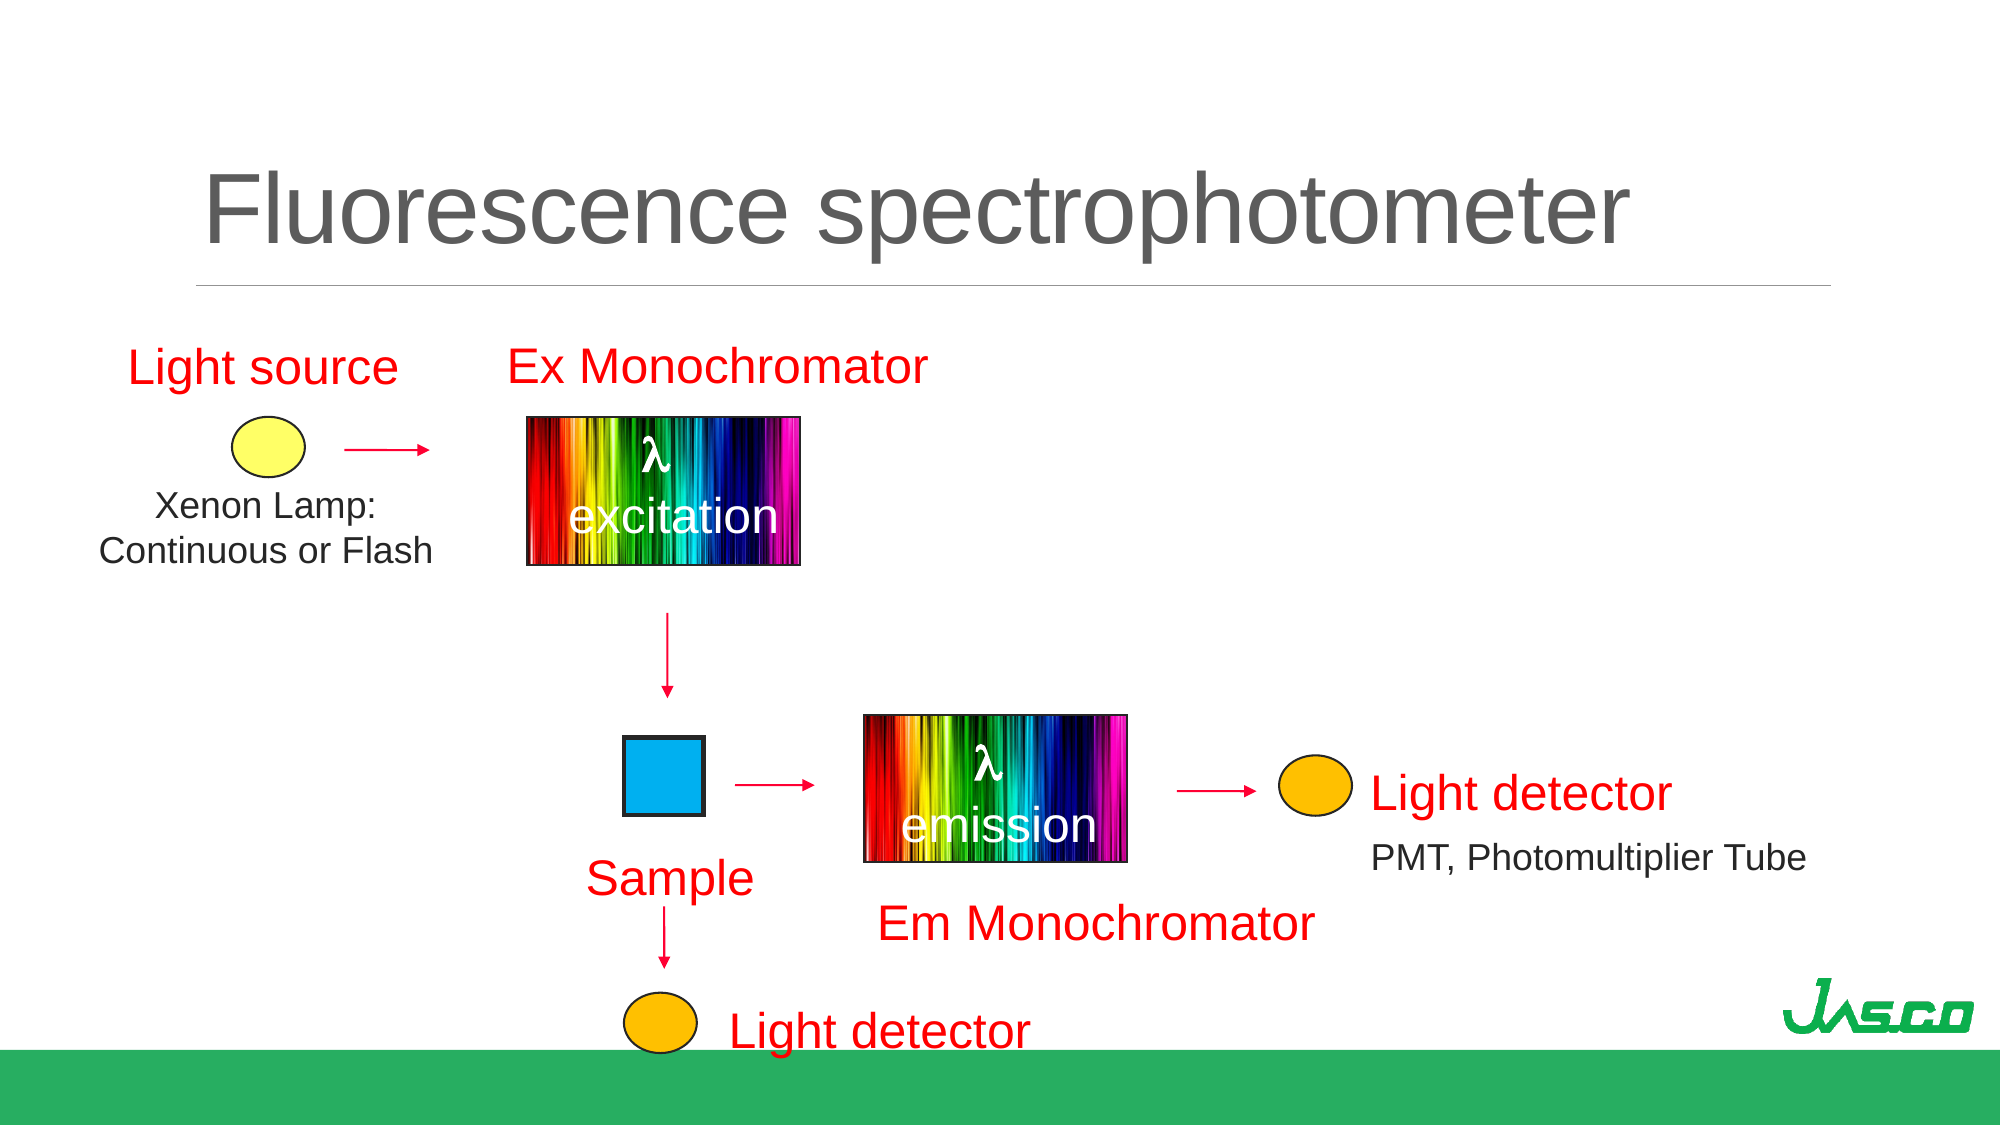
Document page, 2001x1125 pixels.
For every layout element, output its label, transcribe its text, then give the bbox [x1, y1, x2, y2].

text_box Light detector [1355, 753, 1689, 826]
picture [1783, 978, 1974, 1034]
text_box [1176, 785, 1257, 798]
title Fluorescence spectrophotometer [187, 33, 1838, 272]
text_box [527, 416, 800, 565]
text_box Em Monochromator [861, 883, 1366, 958]
text_box [661, 612, 674, 699]
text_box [623, 906, 1049, 1067]
text_box PMT, Photomultiplier Tube [1355, 826, 1859, 886]
text_box [863, 714, 1128, 863]
text_box [1279, 755, 1353, 816]
text_box  [959, 722, 1017, 785]
text_box emission [885, 785, 1113, 860]
text_box [344, 443, 430, 457]
text_box excitation [553, 476, 795, 552]
text_box Ex Monochromator [491, 326, 952, 401]
text_box  [626, 414, 693, 476]
text_box Sample [570, 837, 770, 913]
text_box Light source [112, 327, 415, 403]
text_box [623, 737, 704, 815]
text_box [231, 416, 305, 473]
text_box Xenon Lamp: Continuous or Flash [83, 473, 449, 579]
text_box [734, 778, 815, 792]
